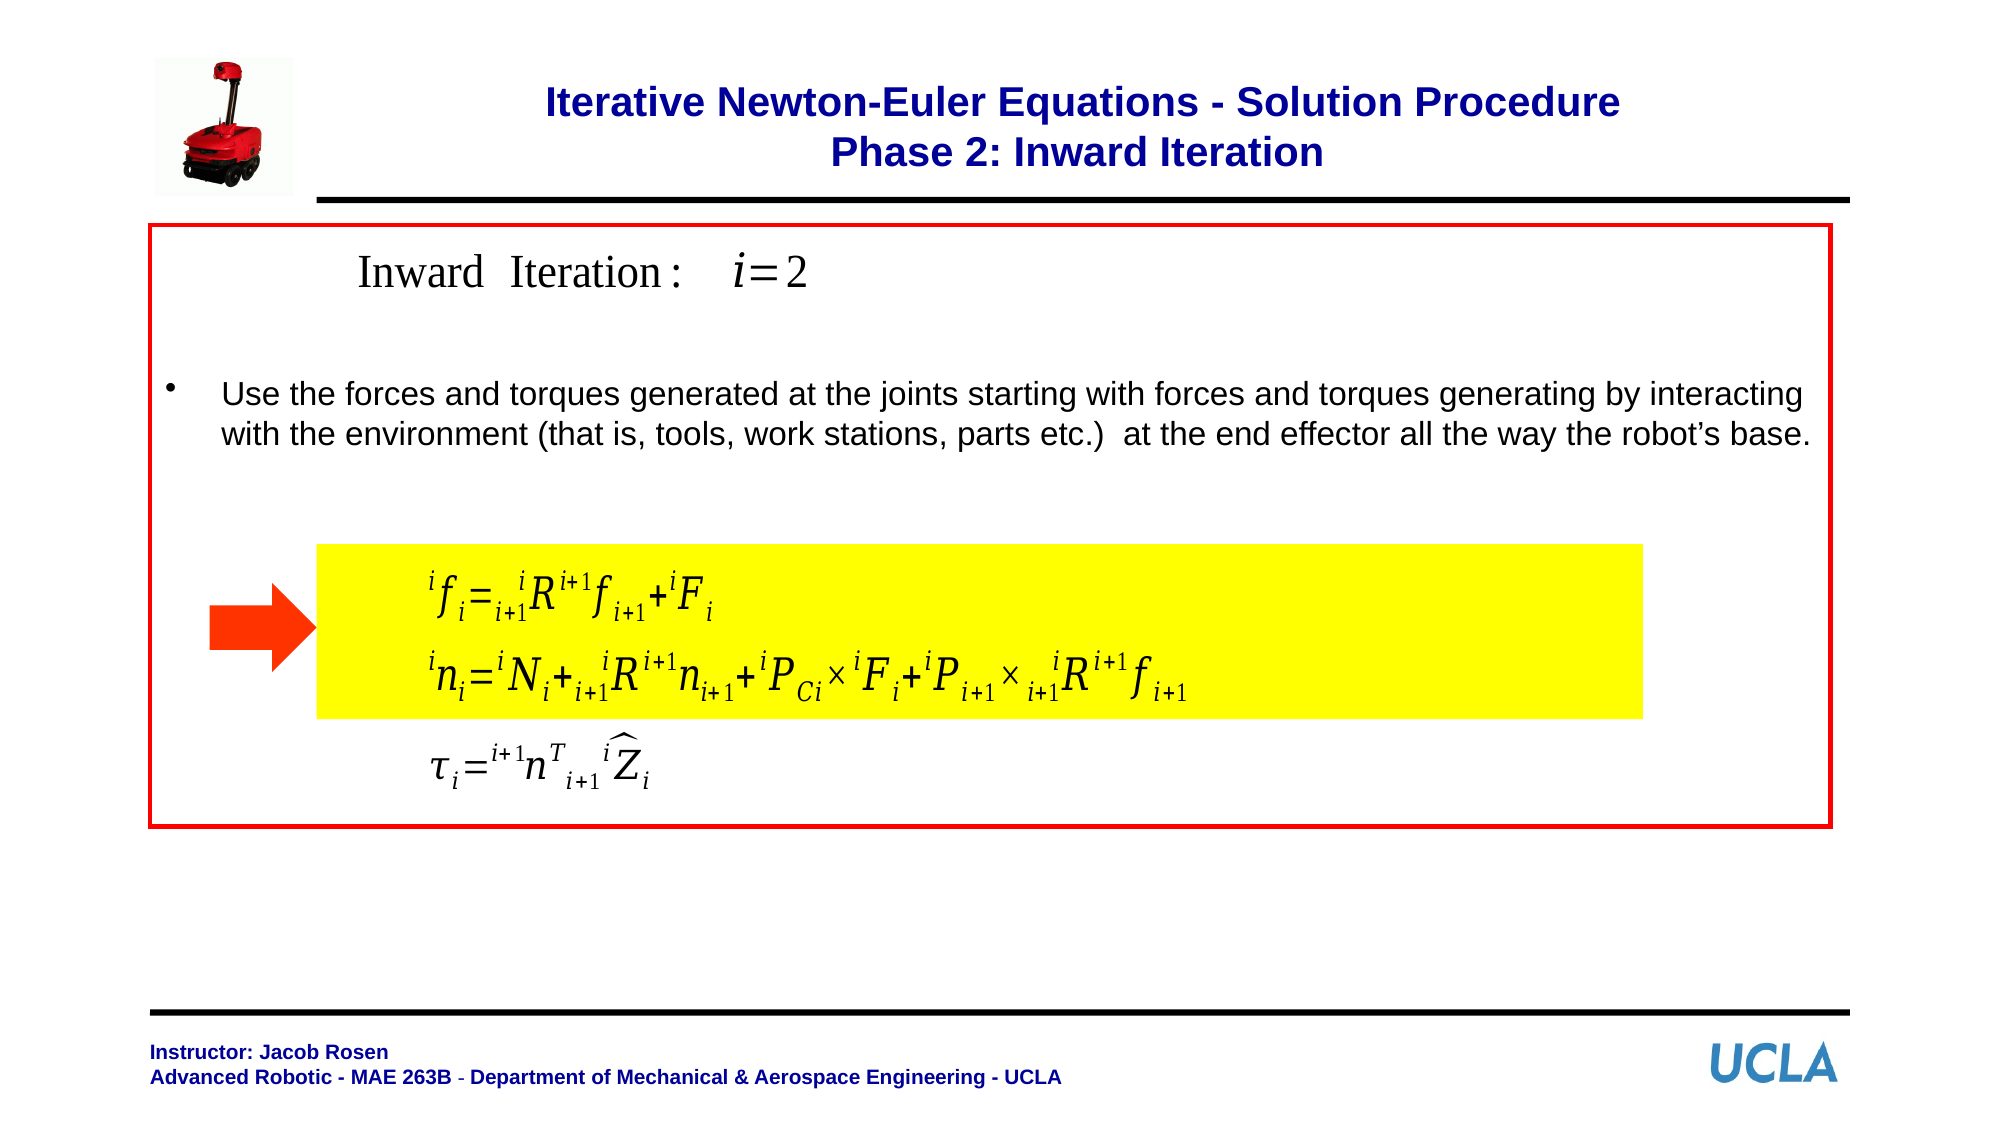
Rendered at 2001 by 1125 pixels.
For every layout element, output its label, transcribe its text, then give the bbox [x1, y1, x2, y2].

text_box [149, 224, 1831, 827]
picture [155, 57, 294, 196]
text_box Instructor: Jacob Rosen Advanced Robotic - MAE 263B - Department of Mechanical & Aerospace Engineering - UCLA [135, 1030, 1248, 1094]
title Iterative Newton-Euler Equations - Solution Procedure Phase 2: Inward Iteration [316, 62, 1850, 188]
list Use the forces and torques generated at the joints starting with forces and torques generating by interacting with the environment (that is, tools, work stations, parts etc.) at the end effector all the way the robot’s base. [150, 224, 1850, 1000]
picture [1688, 1021, 1860, 1103]
